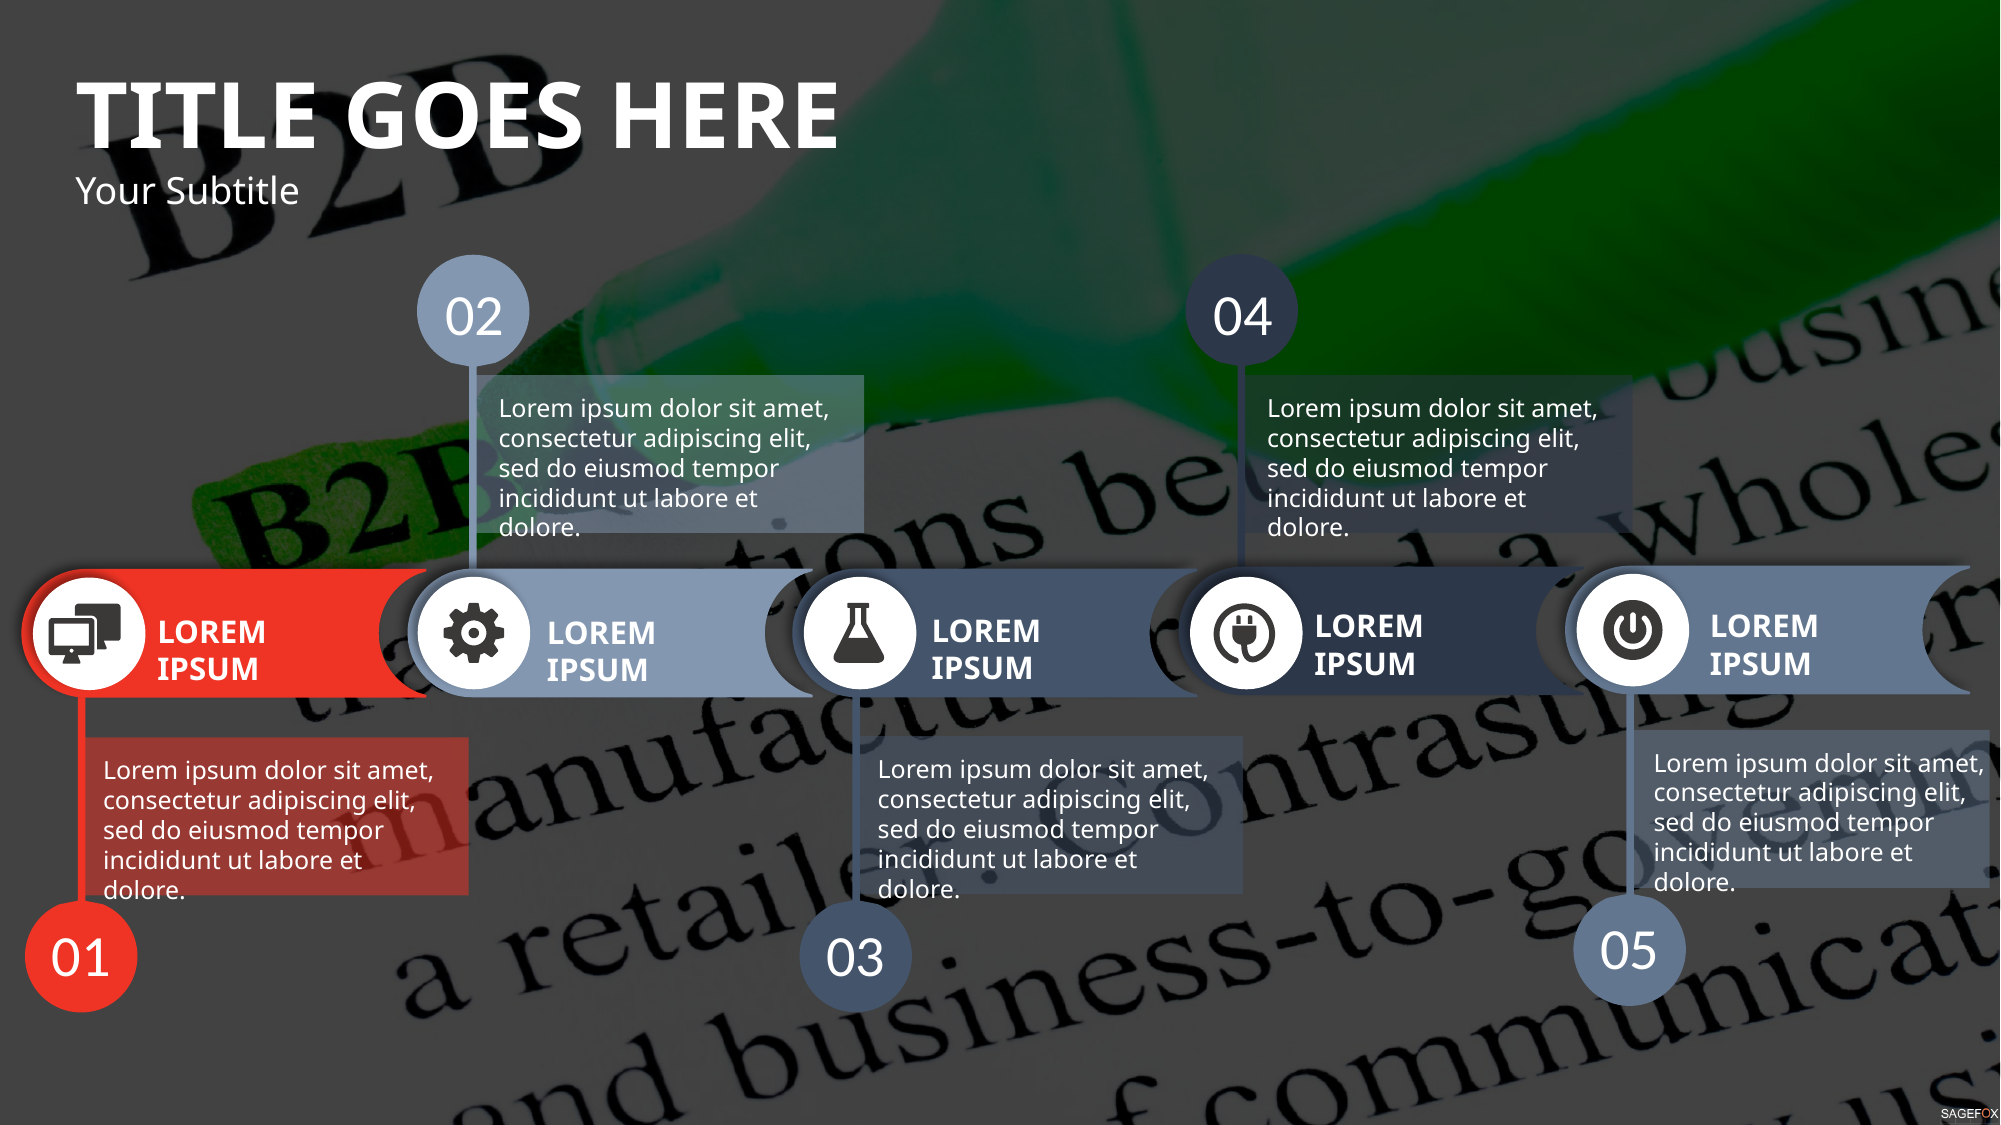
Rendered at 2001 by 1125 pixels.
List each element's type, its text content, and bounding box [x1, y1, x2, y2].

text_box [1603, 600, 1663, 661]
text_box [538, 374, 865, 533]
text_box LOREM IPSUM [1304, 601, 1539, 687]
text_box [792, 693, 919, 1013]
text_box LOREM IPSUM [147, 607, 382, 693]
text_box LOREM IPSUM [1699, 601, 1934, 687]
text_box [1306, 374, 1633, 533]
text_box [1213, 603, 1276, 664]
text_box [1177, 595, 1571, 697]
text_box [919, 736, 1244, 895]
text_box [1180, 254, 1306, 573]
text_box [443, 602, 505, 663]
text_box TITLE GOES HERE Your Subtitle [60, 49, 1036, 220]
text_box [48, 603, 121, 664]
text_box [98, 567, 420, 619]
text_box [1575, 572, 1691, 687]
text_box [411, 254, 538, 574]
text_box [1693, 729, 2000, 888]
text_box [833, 602, 885, 663]
text_box [1189, 575, 1304, 691]
text_box [1273, 565, 1585, 618]
text_box [416, 575, 532, 691]
text_box [31, 576, 147, 692]
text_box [1566, 687, 1693, 1006]
picture [0, 0, 2001, 1125]
text_box [407, 567, 814, 699]
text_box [145, 737, 469, 896]
text_box [20, 609, 428, 699]
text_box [18, 693, 145, 1013]
text_box [802, 575, 918, 691]
text_box LOREM IPSUM [536, 608, 772, 694]
text_box LOREM IPSUM [921, 606, 1156, 691]
text_box [1642, 564, 1972, 696]
text_box [791, 567, 1199, 699]
text_box [1564, 614, 1613, 687]
